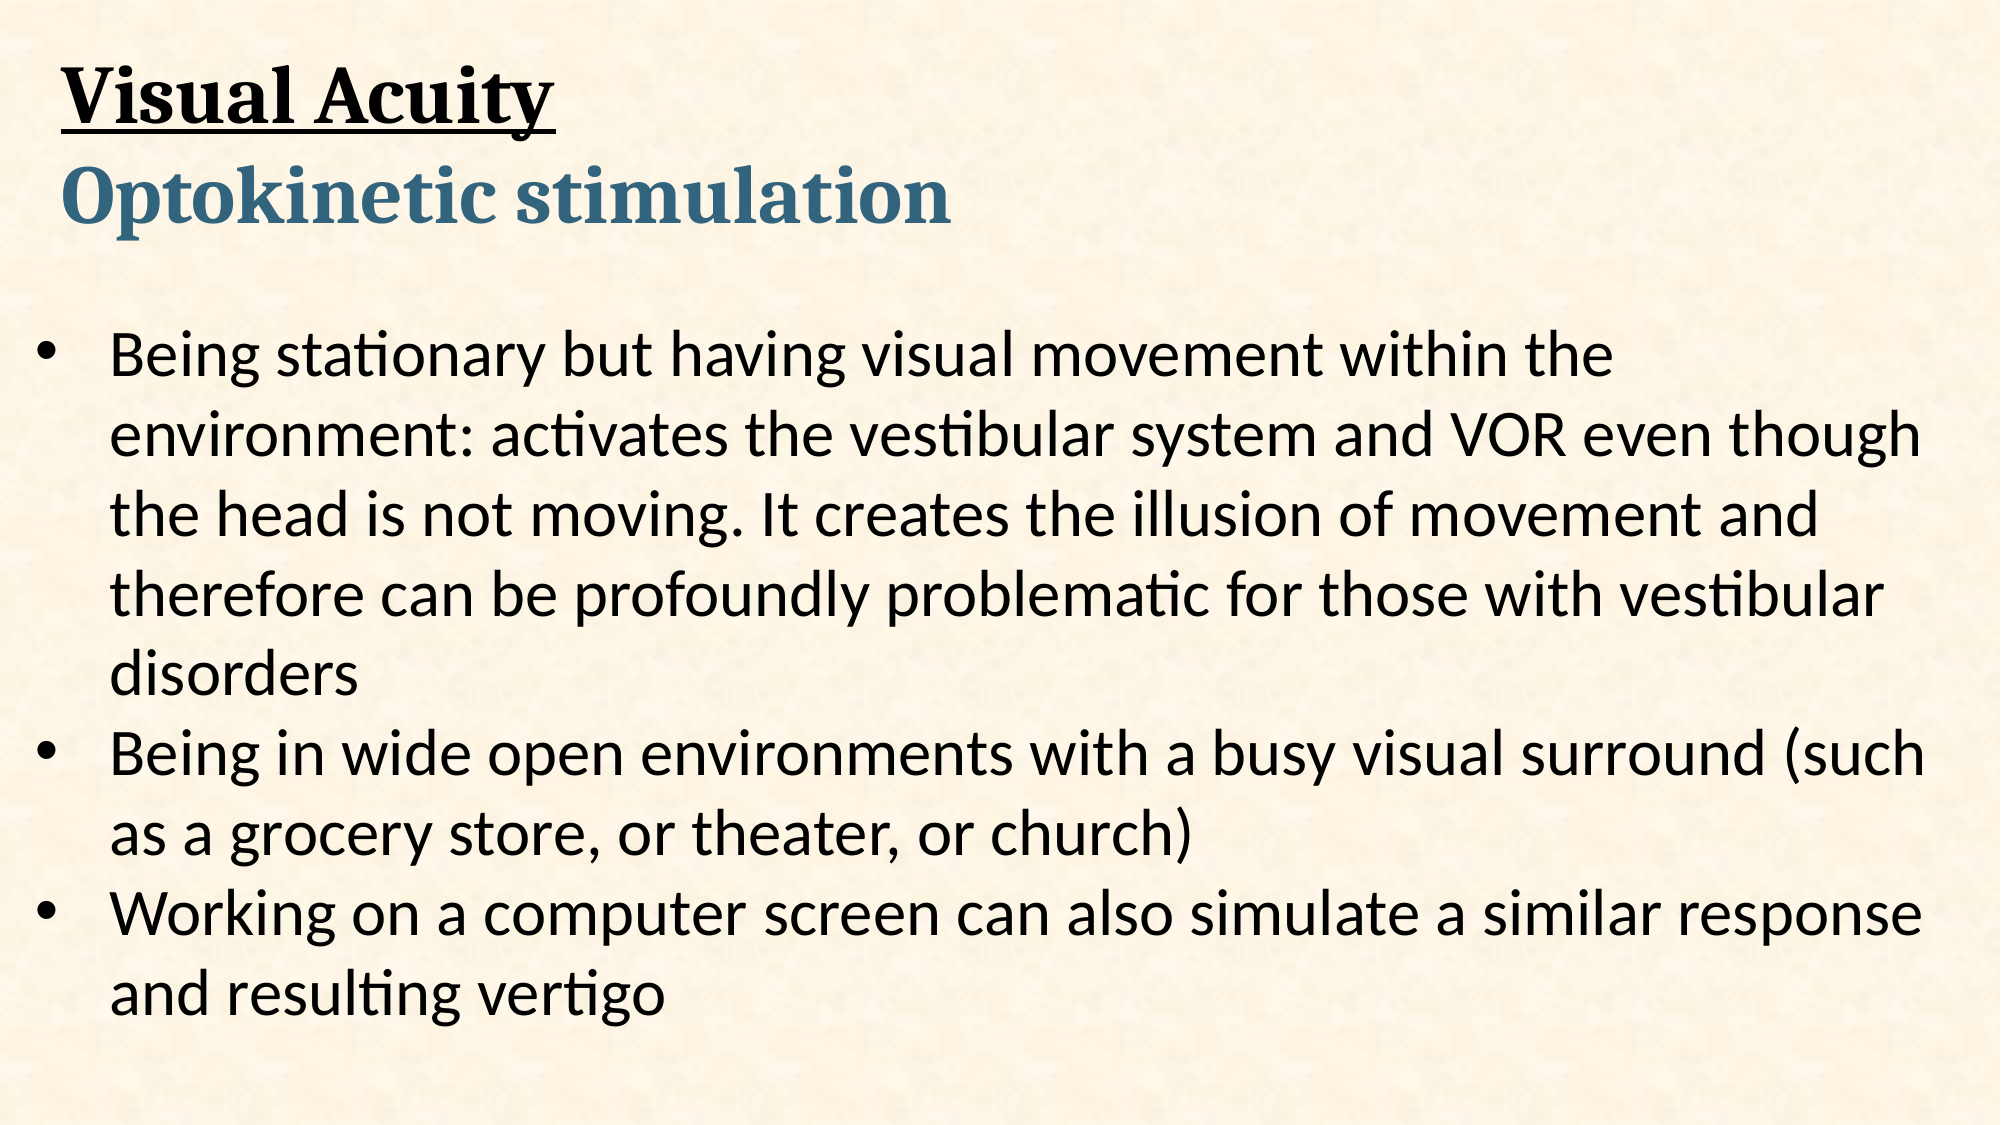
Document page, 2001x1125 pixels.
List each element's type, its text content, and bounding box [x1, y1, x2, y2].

text_box Being stationary but having visual movement within the environment: activates the vestibular system and VOR even though the head is not moving. It creates the illusion of movement and therefore can be profoundly problematic for those with vestibular disorders Being in wide open environments with a busy visual surround (such as a grocery store, or theater, or church) Working on a computer screen can also simulate a similar response and resulting vertigo [20, 302, 1973, 1037]
title Visual Acuity Optokinetic stimulation [45, 72, 1948, 248]
